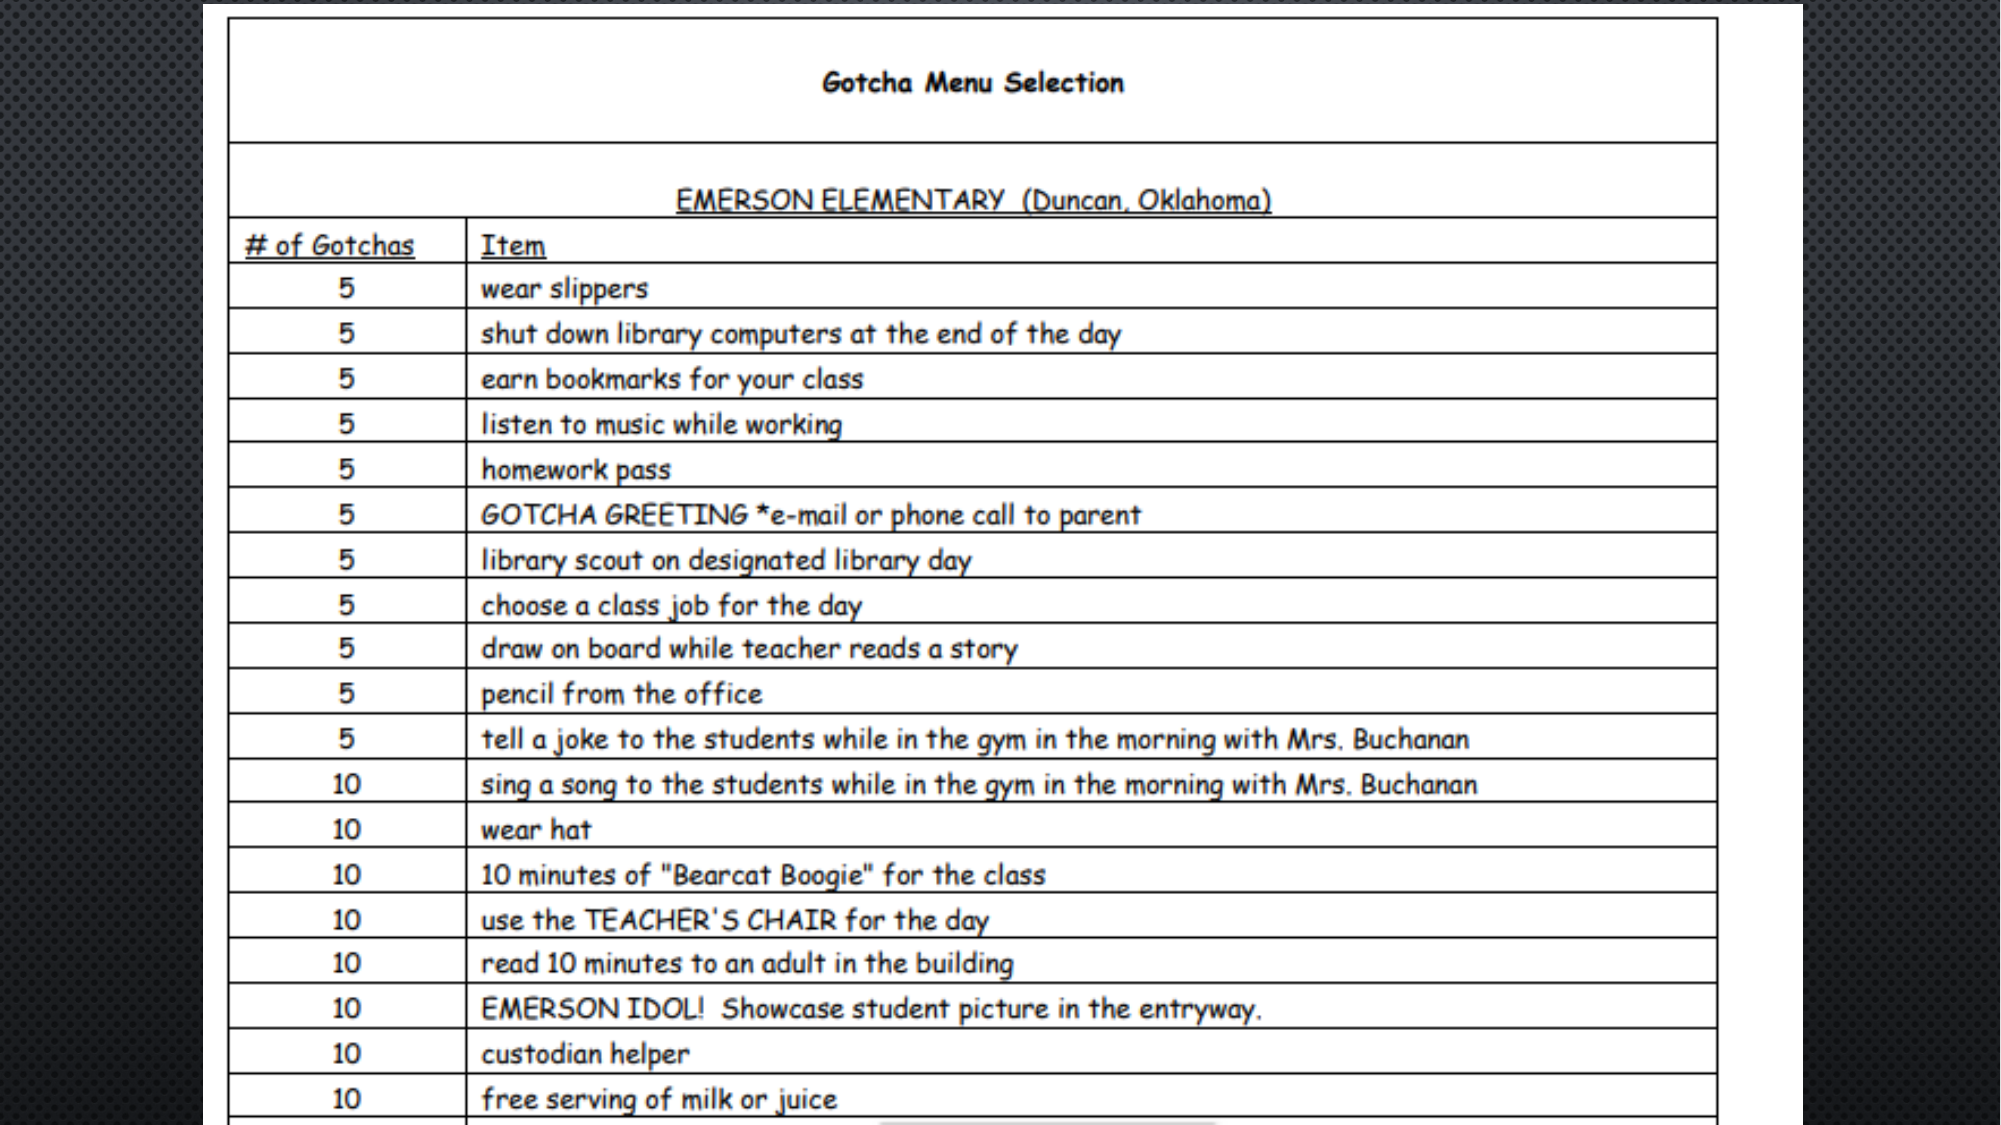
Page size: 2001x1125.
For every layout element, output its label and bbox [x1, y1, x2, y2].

picture [203, 3, 1803, 1125]
